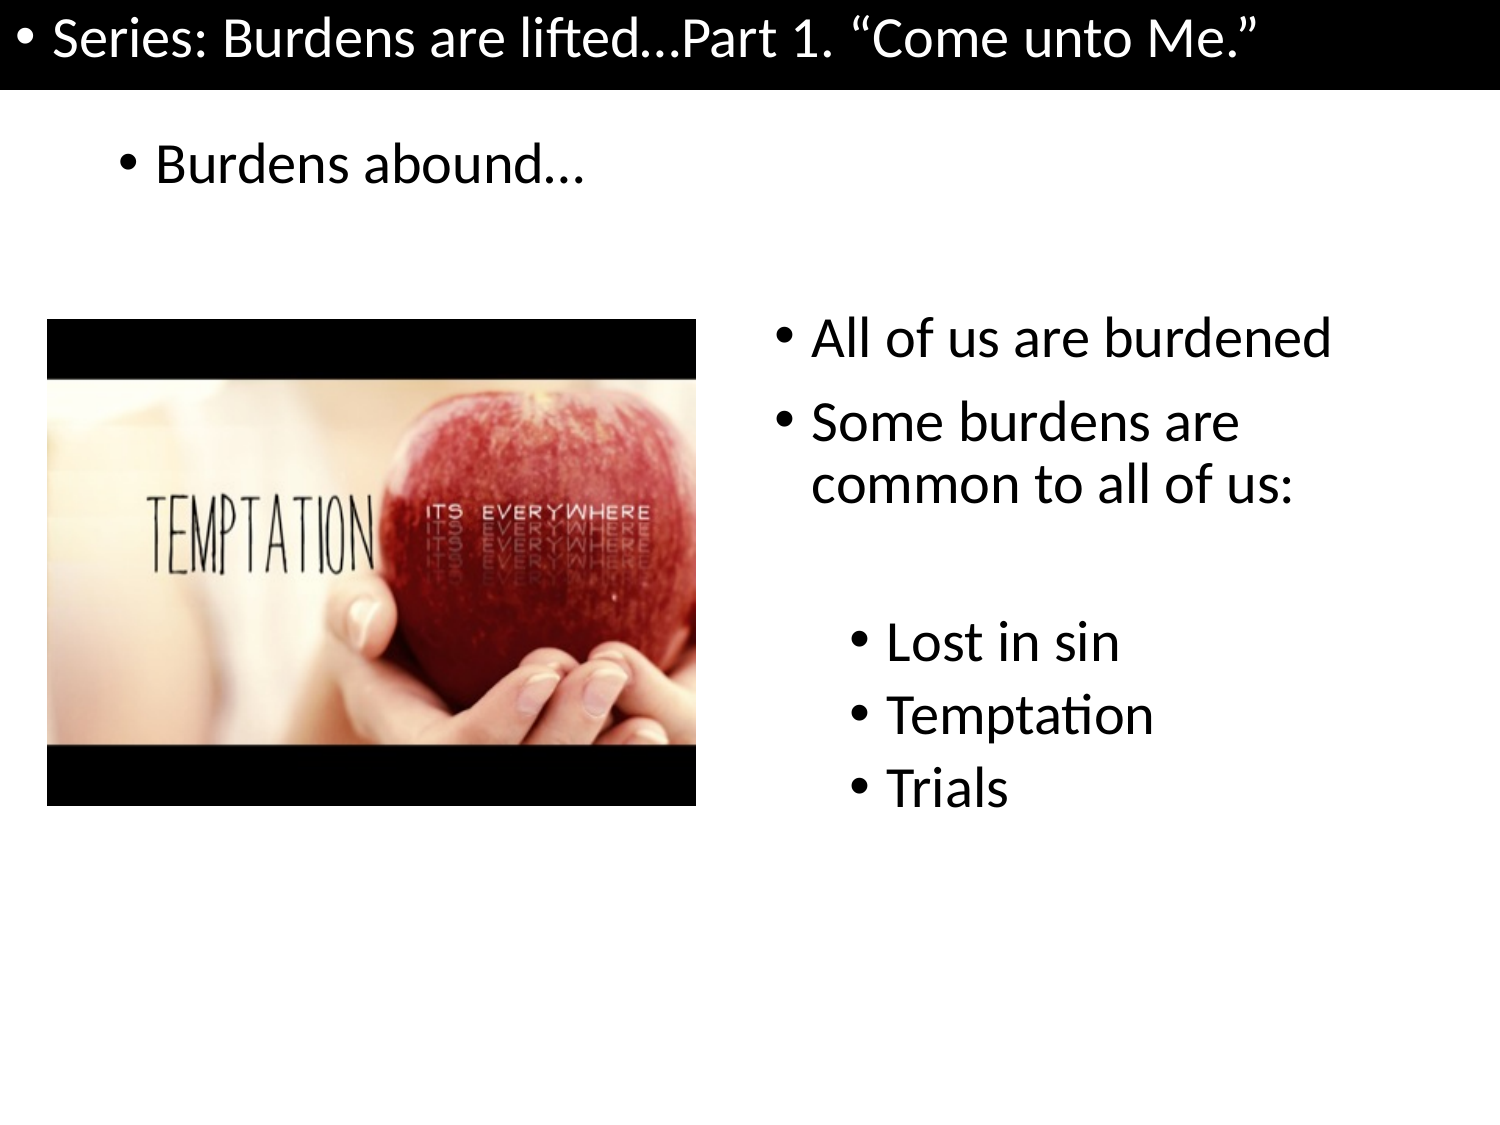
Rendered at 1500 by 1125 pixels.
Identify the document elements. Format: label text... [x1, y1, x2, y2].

list All of us are burdened Some burdens are common to all of us: Lost in sin Temptation Trials [759, 299, 1397, 1014]
picture [47, 319, 696, 806]
list Burdens abound… [103, 125, 1397, 276]
text_box Series: Burdens are lifted…Part 1. “Come unto Me.” [0, 0, 1500, 90]
